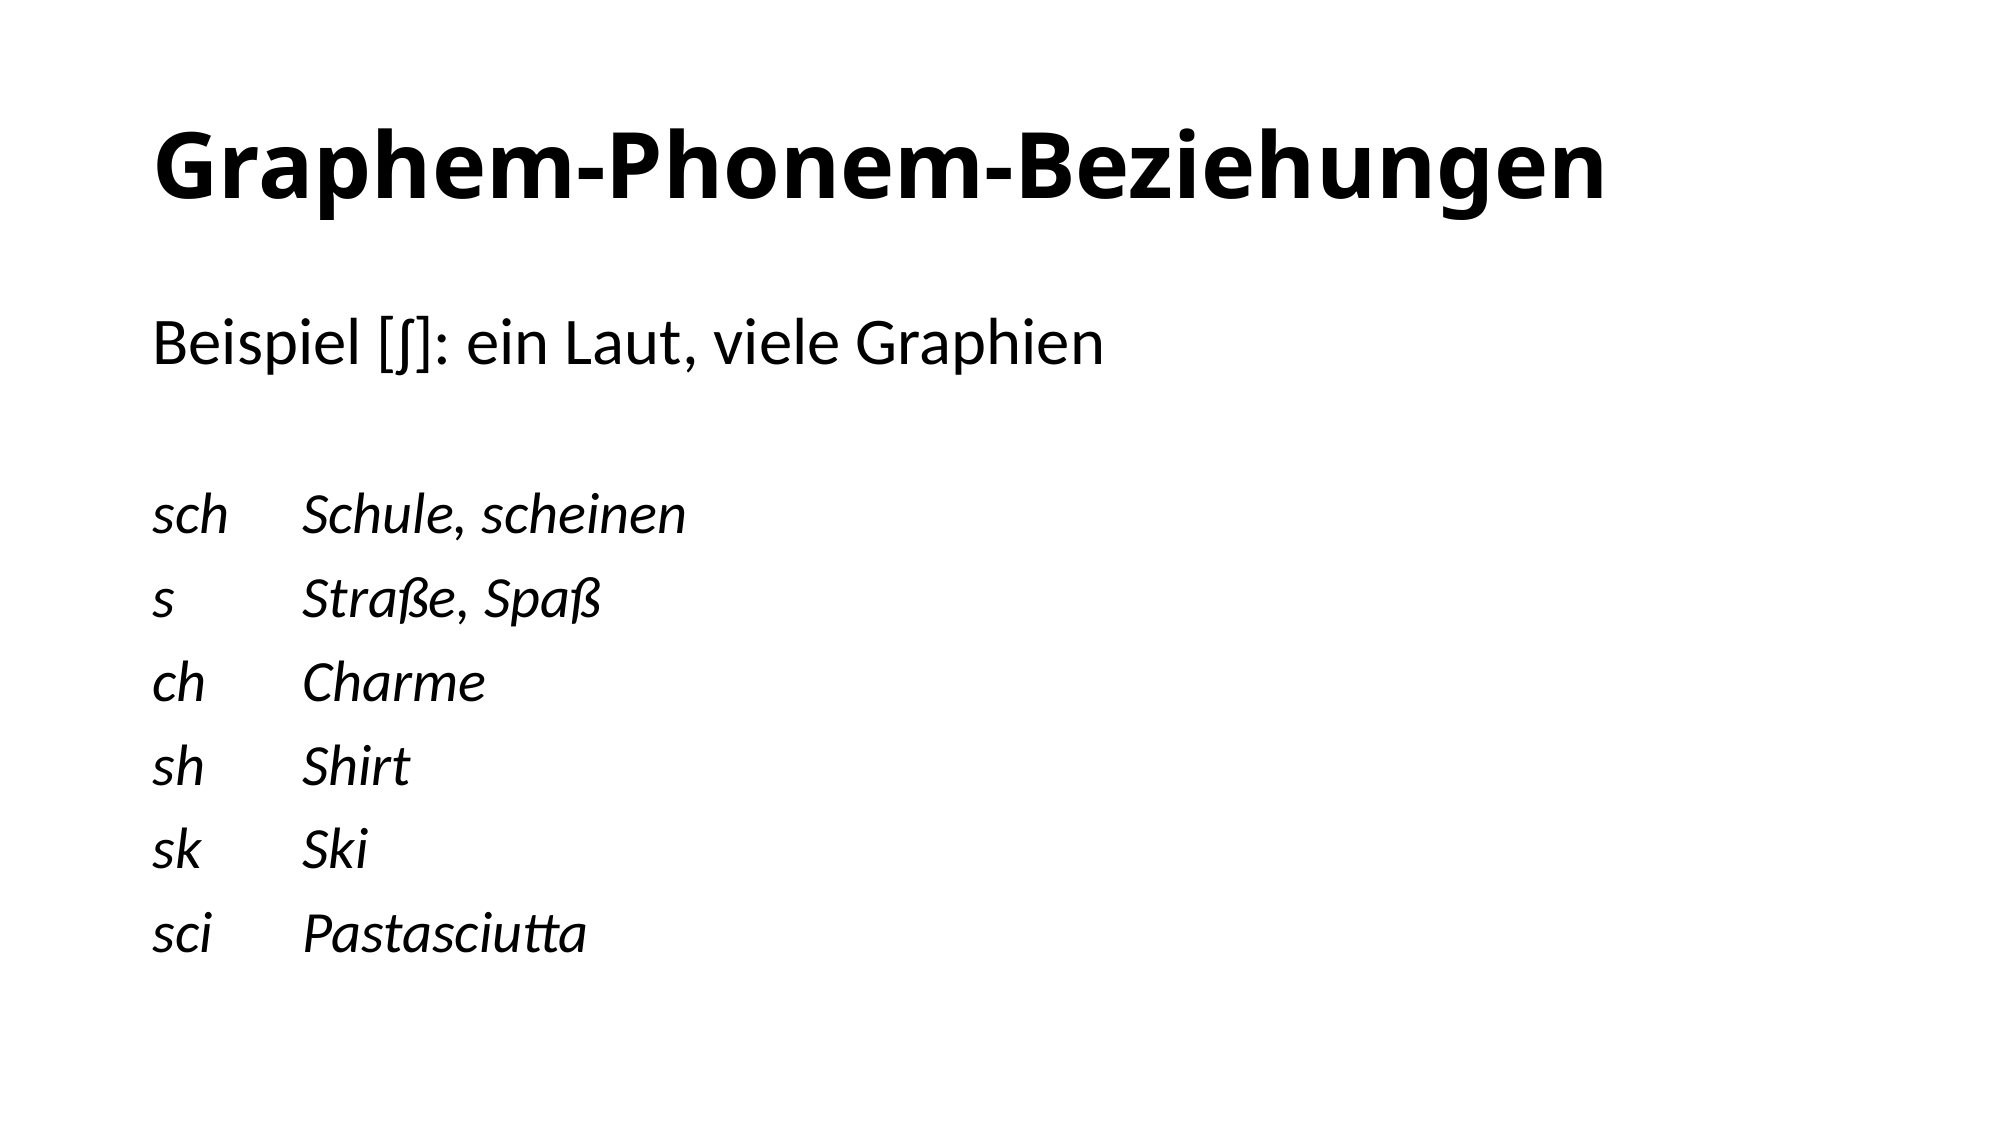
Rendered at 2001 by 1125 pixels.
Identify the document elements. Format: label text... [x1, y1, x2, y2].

title Graphem-Phonem-Beziehungen [137, 59, 1863, 278]
list Beispiel [ʃ]: ein Laut, viele Graphien sch Schule, scheinen s Straße, Spaß ch Charme sh Shirt sk Ski sci Pastasciutta [137, 299, 1863, 1014]
